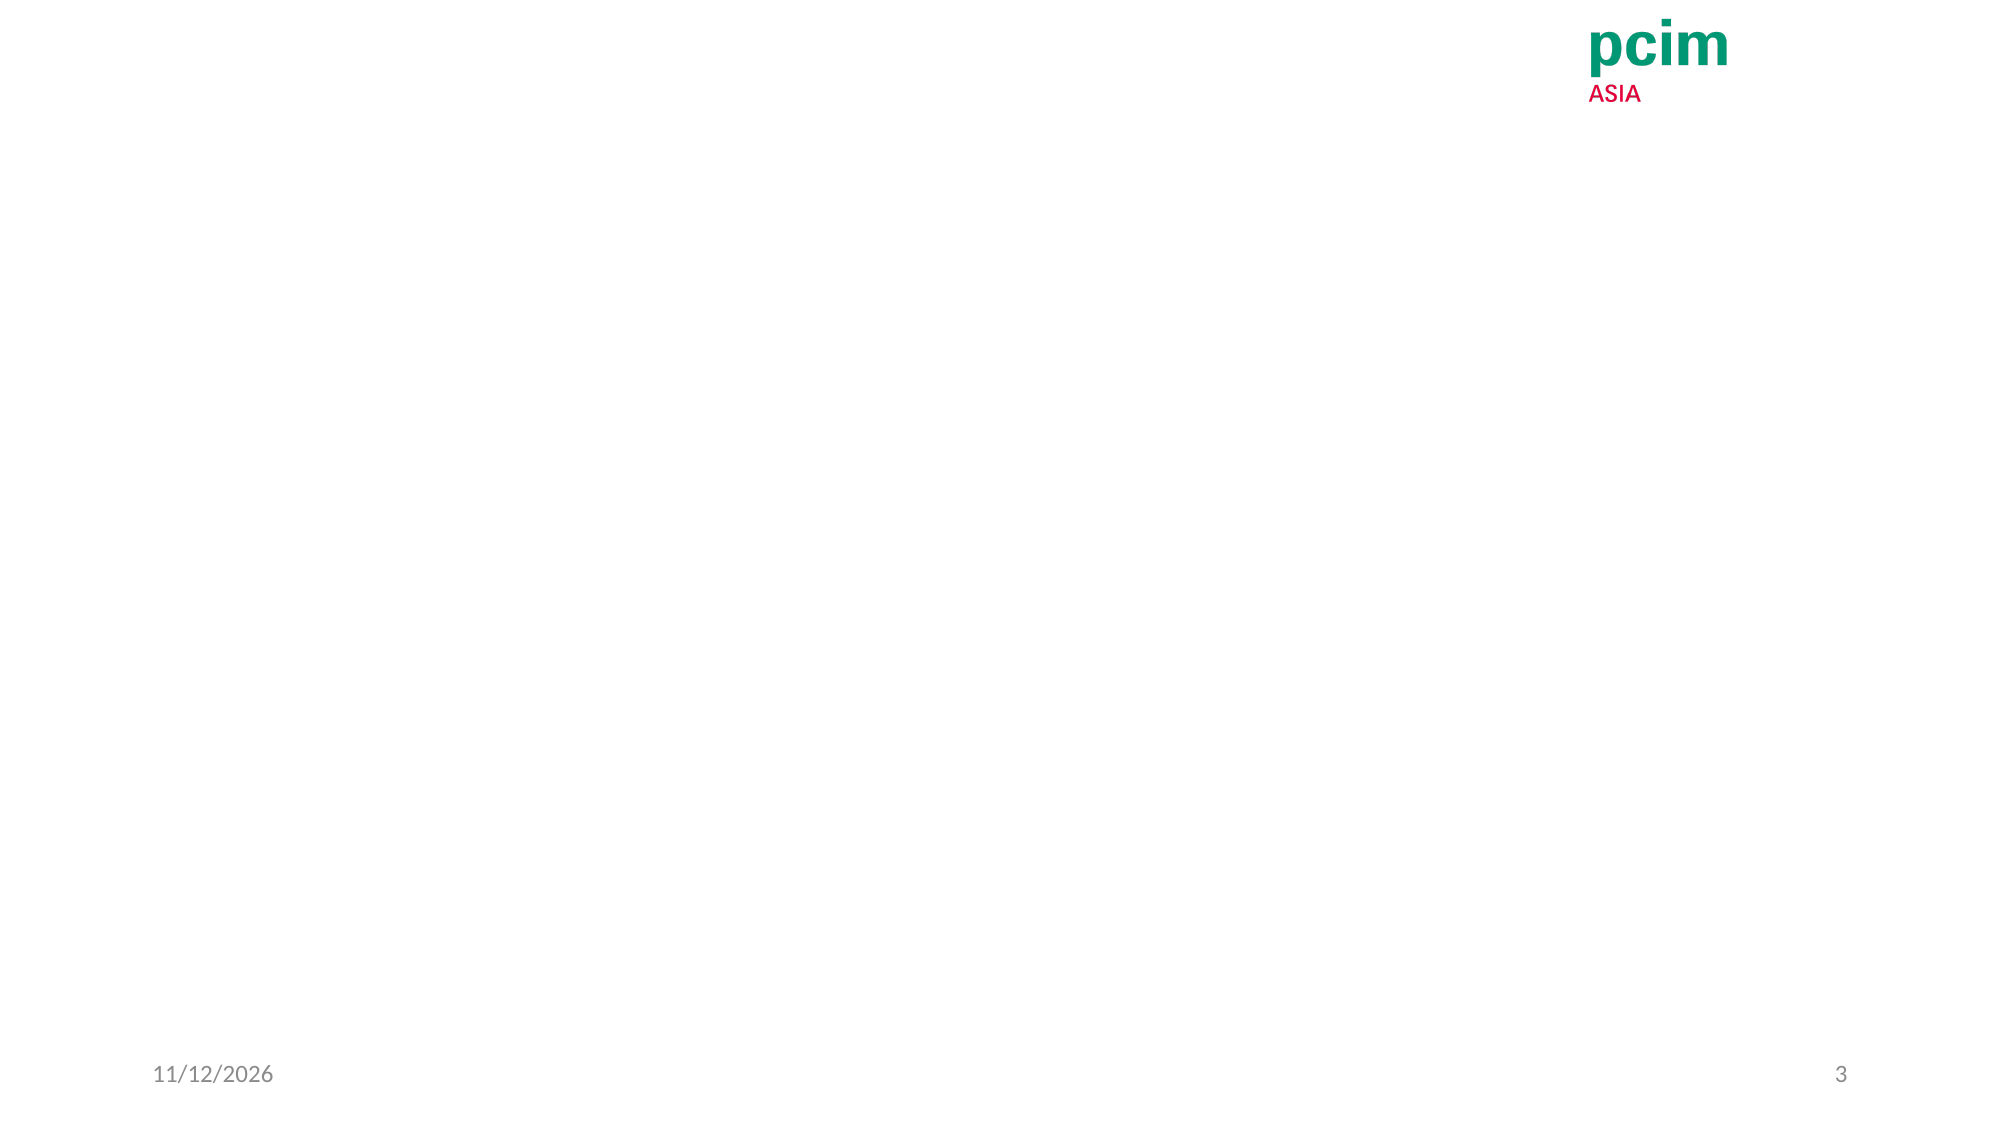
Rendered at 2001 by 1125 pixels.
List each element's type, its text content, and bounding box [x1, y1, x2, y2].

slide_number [137, 1042, 588, 1103]
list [1571, 7, 1744, 115]
slide_number 3 [1412, 1042, 1863, 1103]
